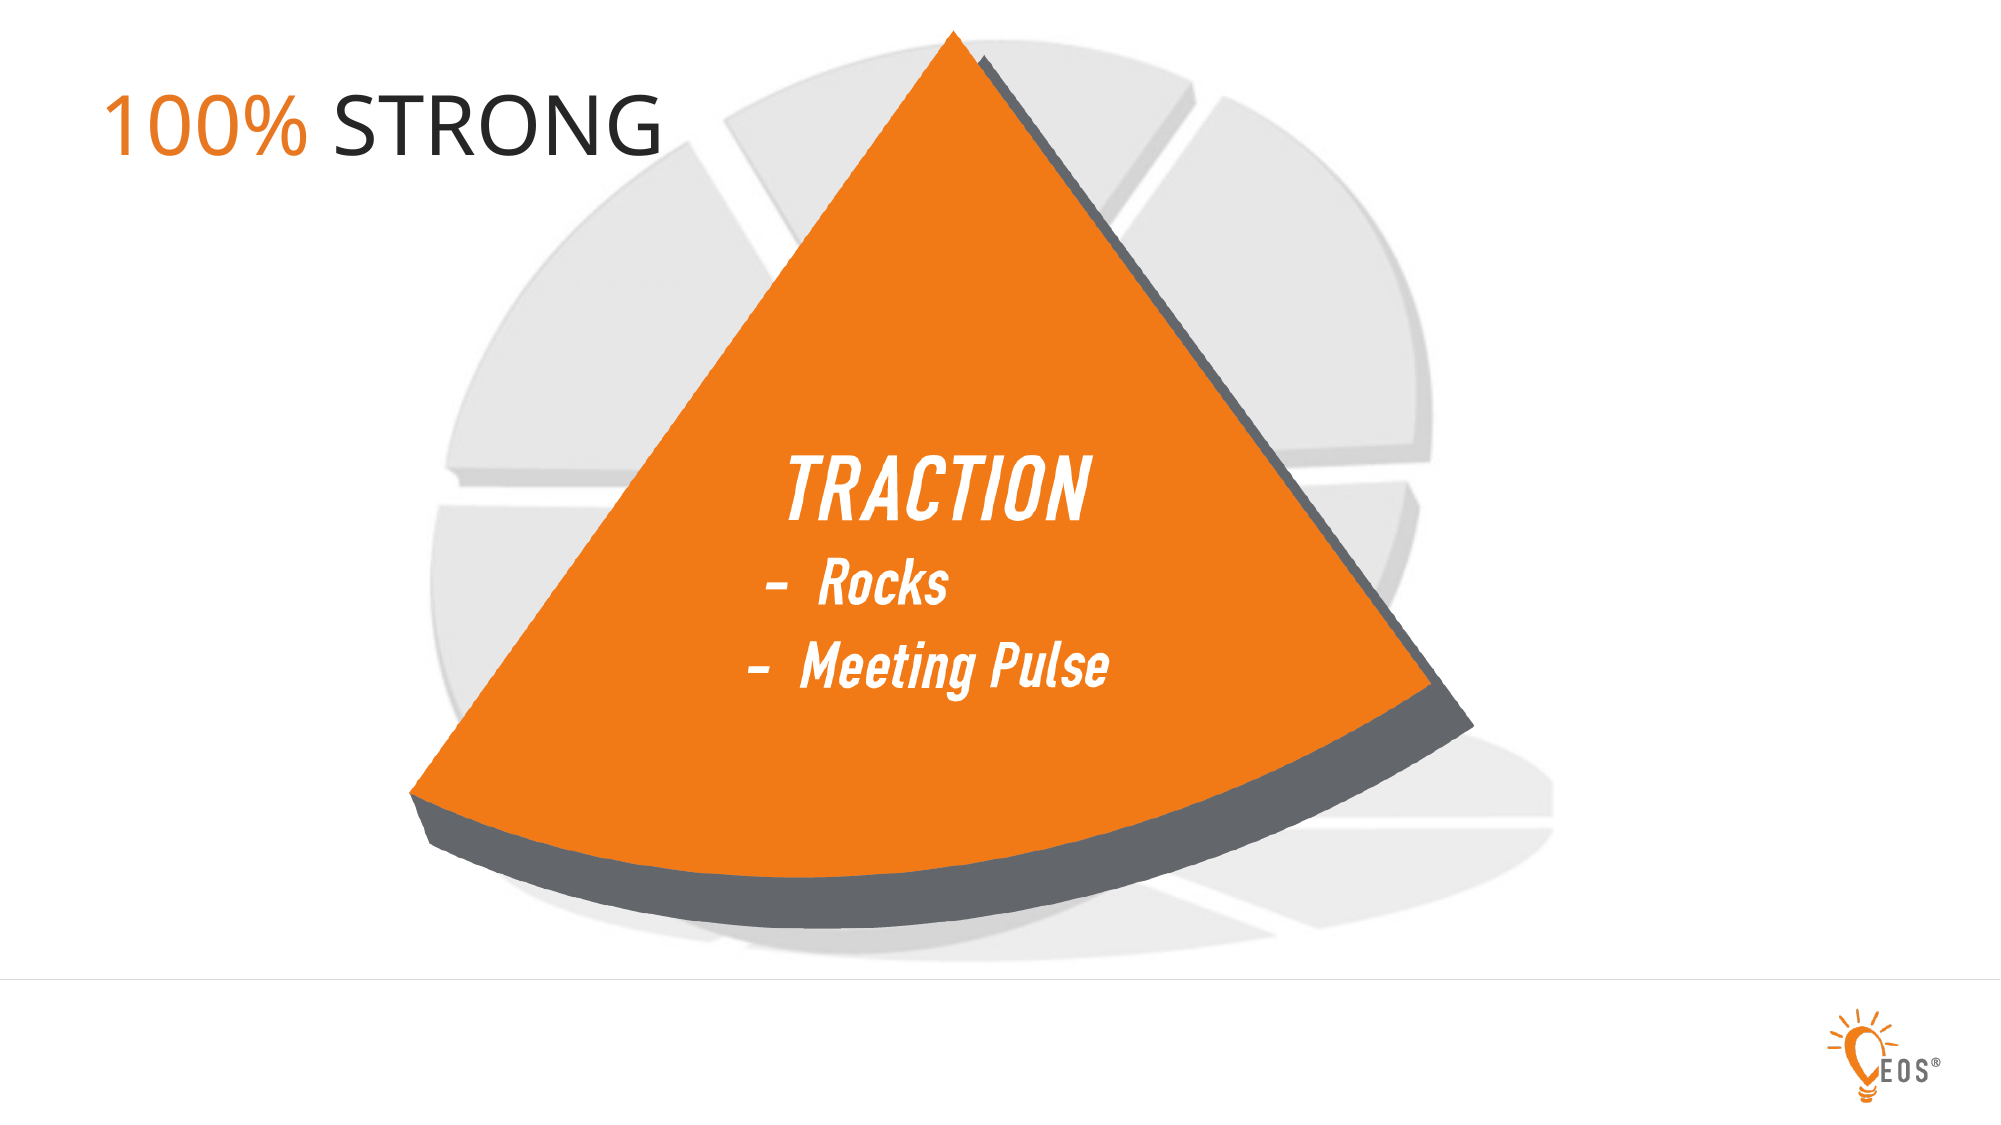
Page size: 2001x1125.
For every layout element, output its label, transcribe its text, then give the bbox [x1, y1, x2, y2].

picture [1826, 1005, 1941, 1107]
text_box 100% STRONG [84, 39, 409, 180]
picture [409, 30, 1474, 929]
